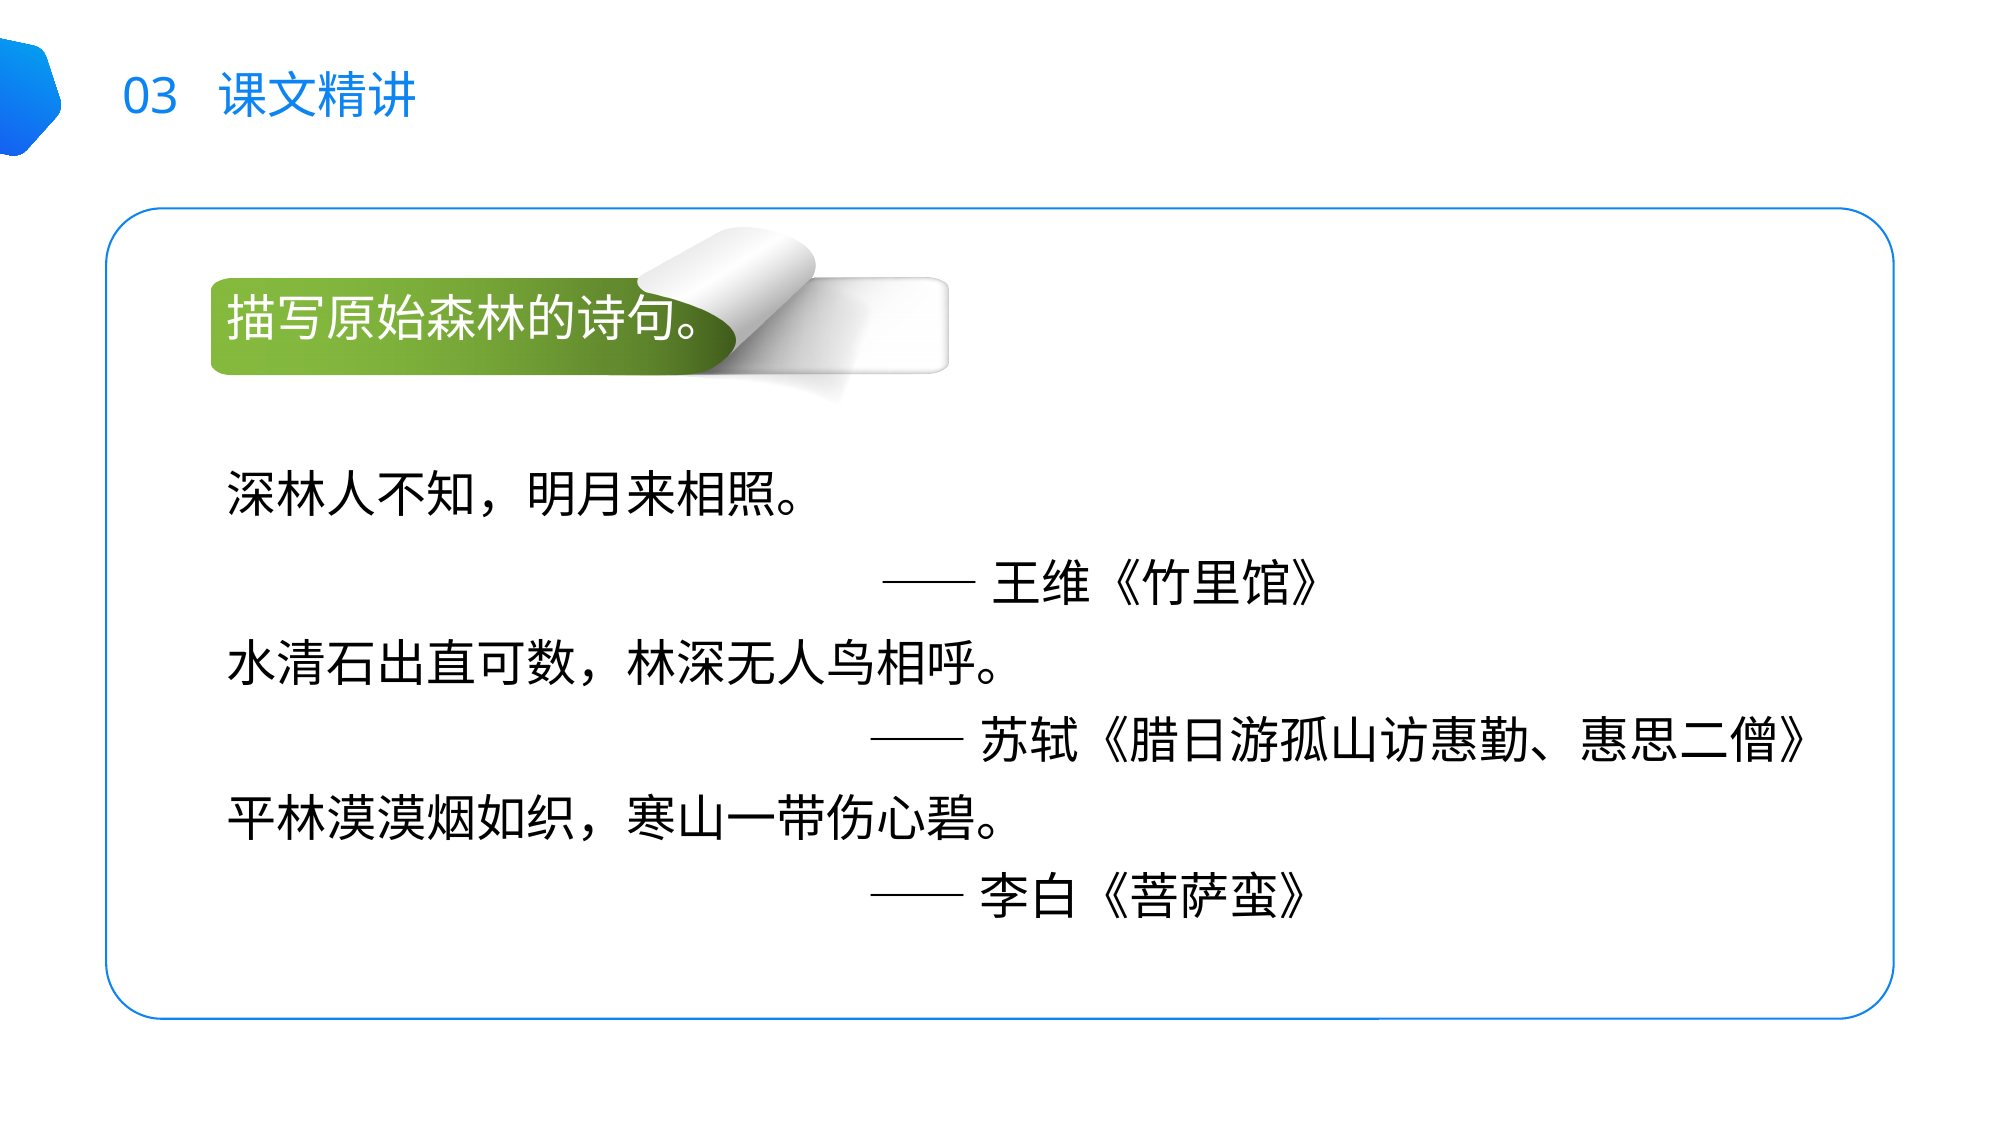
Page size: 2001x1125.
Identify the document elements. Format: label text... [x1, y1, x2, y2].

list 03 课文精讲 [107, 62, 628, 129]
text_box 深林人不知，明月来相照。 ——王维《竹里馆》 水清石出直可数，林深无人鸟相呼。 ——苏轼《腊日游孤山访惠勤、惠思二僧》 平林漠漠烟如织，寒山一带伤心碧。 ——李白《菩萨蛮》 [211, 436, 1878, 933]
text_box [211, 227, 949, 407]
